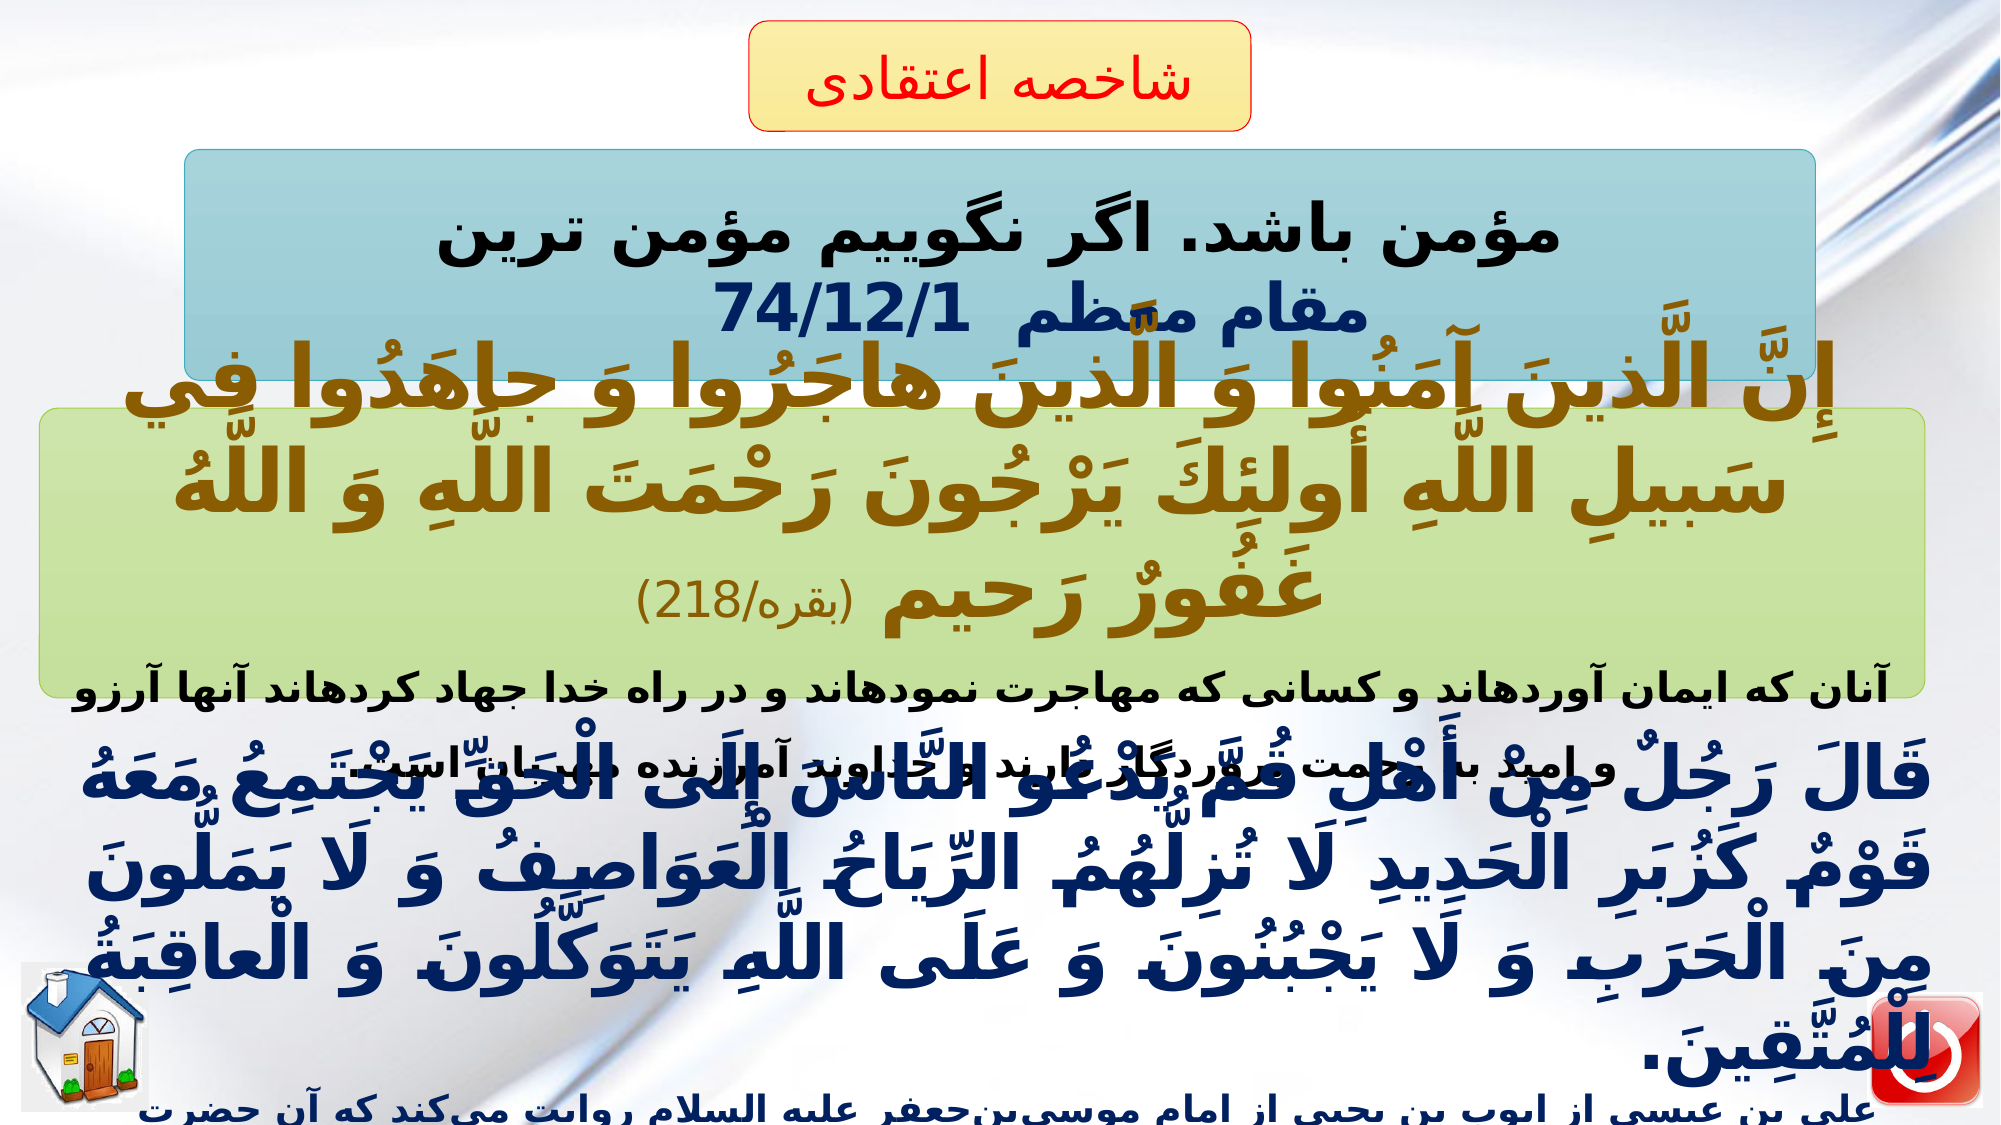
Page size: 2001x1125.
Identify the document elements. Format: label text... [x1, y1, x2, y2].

text_box قَالَ رَجُلٌ مِنْ أَهْلِ قُمَّ يَدْعُو النَّاسَ إِلَى الْحَقِّ يَجْتَمِعُ مَعَهُ قَوْمٌ كَزُبَرِ الْحَدِيدِ لَا تُزِلُّهُمُ الرِّيَاحُ الْعَوَاصِفُ وَ لَا يَمَلُّونَ مِنَ الْحَرَبِ وَ لَا يَجْبُنُونَ وَ عَلَى اللَّهِ يَتَوَكَّلُونَ وَ الْعاقِبَةُ لِلْمُتَّقِينَ. علی‌ بن عیسی از ایوب بن یحیی از امام موسی‌بن‌جعفر‌ علیه السلام روایت می‌کند که آن حضرت فرمودند: مردی از اهل قم مردم را به سوی حق دعوت می‌کند و قومی گرداگرد او جمع می‌شوند به صلابت پاره‌های فولاد، تند بادها آنان را به‌ لرزه درنمی‌آورد و از جنگ خسته نمی‌شوند و ترس به خود راه نمی‌دهند و بر خدا توکل می کنند و سرانجام، پیروزی از متقین است. [64, 717, 1951, 1125]
text_box إِنَّ الَّذينَ آمَنُوا وَ الَّذينَ هاجَرُوا وَ جاهَدُوا في‏ سَبيلِ اللَّهِ أُولئِكَ يَرْجُونَ رَحْمَتَ اللَّهِ وَ اللَّهُ غَفُورٌ رَحيم‏ (بقره/218) آنان كه ايمان آورده‏اند و كسانى كه مهاجرت نموده‏اند و در راه خدا جهاد كرده‏اند آنها آرزو و اميد به رحمت پروردگار دارند و خداوند آمرزنده مهربان است. [38, 407, 1926, 699]
text_box مؤمن باشد. اگر نگوییم مؤمن ترین مقام معظم 74/12/1 [184, 148, 1817, 381]
picture [0, 0, 2001, 1125]
text_box شاخصه اعتقادی [748, 20, 1252, 132]
